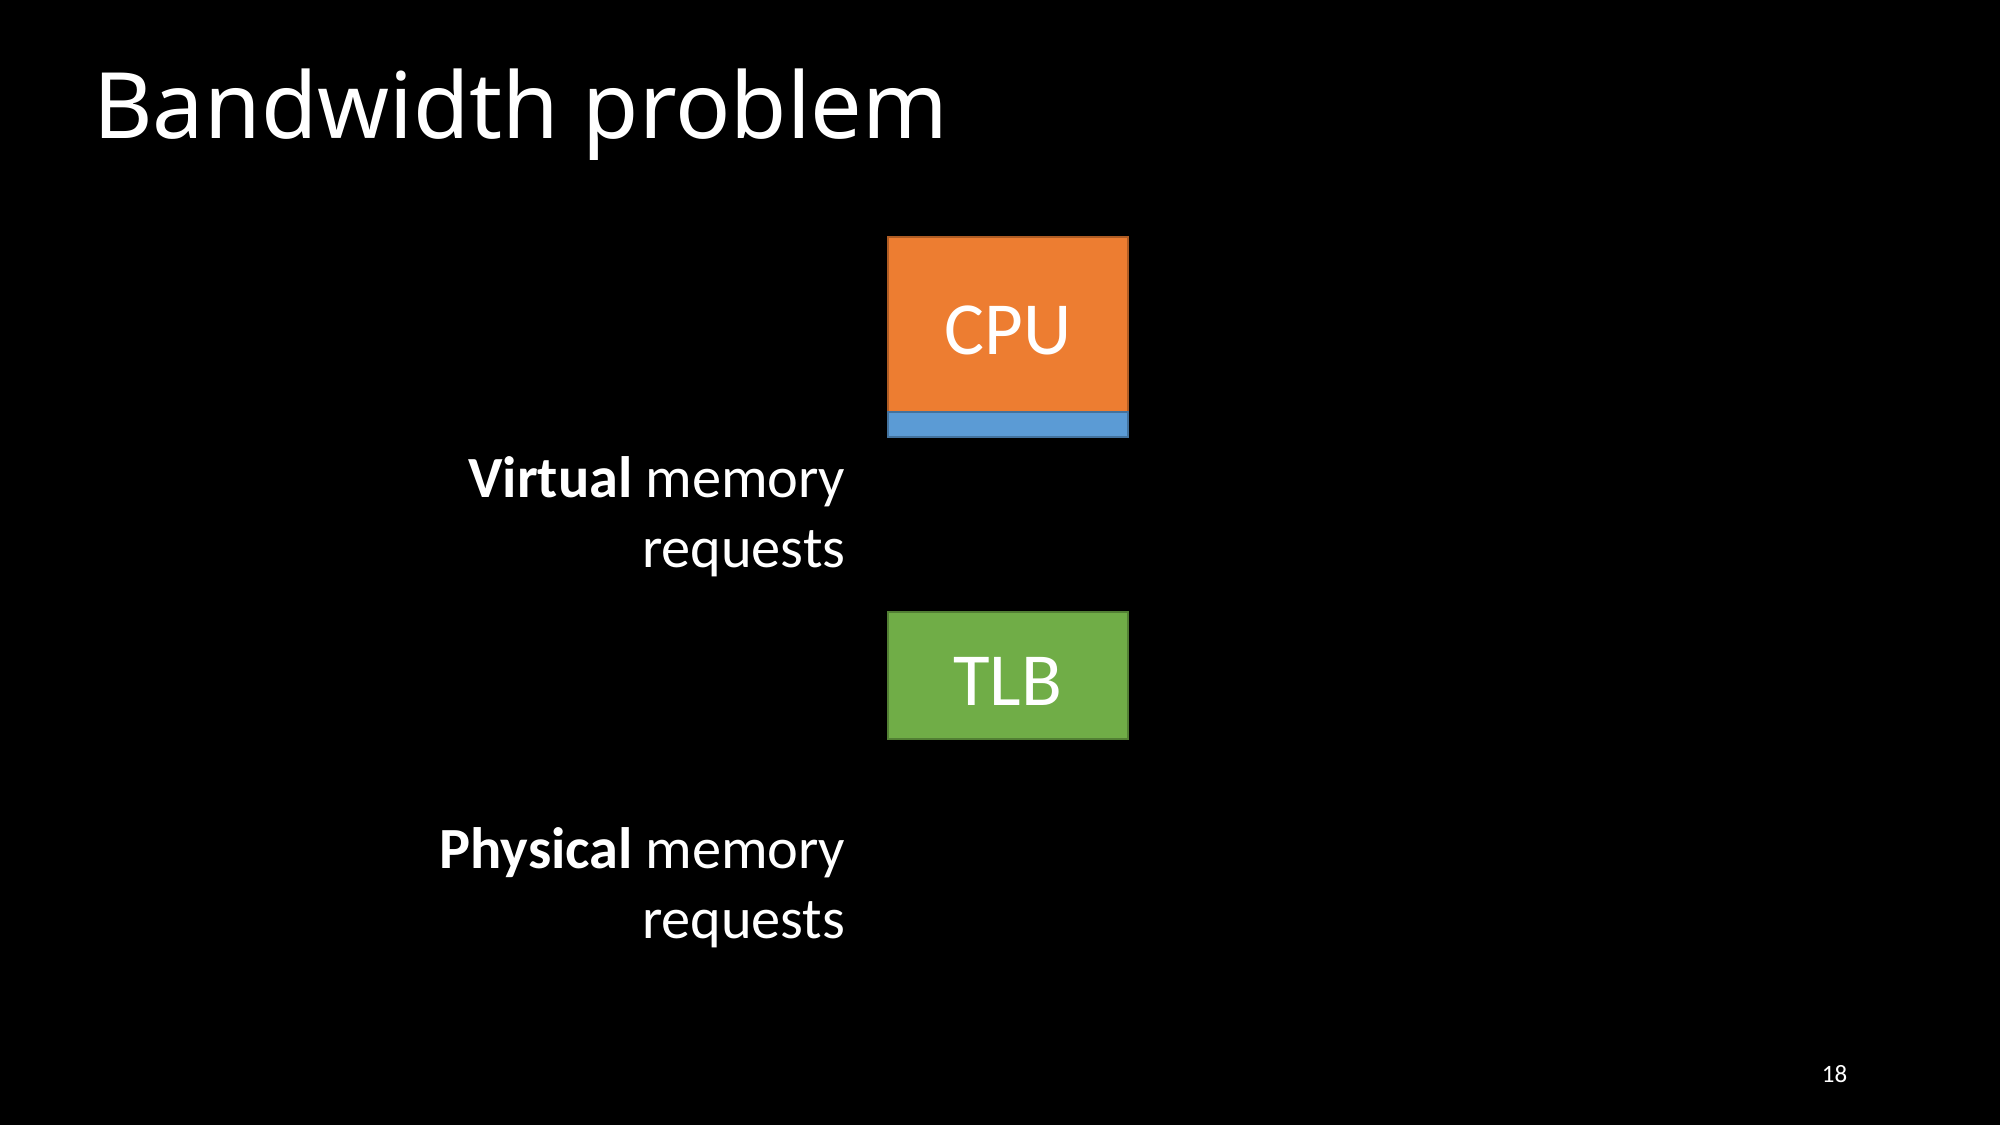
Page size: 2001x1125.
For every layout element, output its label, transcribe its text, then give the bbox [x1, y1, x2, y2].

text_box Virtual memory requests [453, 432, 860, 587]
text_box CPU [887, 236, 1129, 411]
title Bandwidth problem [78, 0, 1647, 218]
text_box [887, 411, 1129, 438]
text_box TLB [887, 611, 1129, 740]
text_box Physical memory requests [424, 803, 860, 958]
slide_number 18 [1412, 1042, 1863, 1103]
